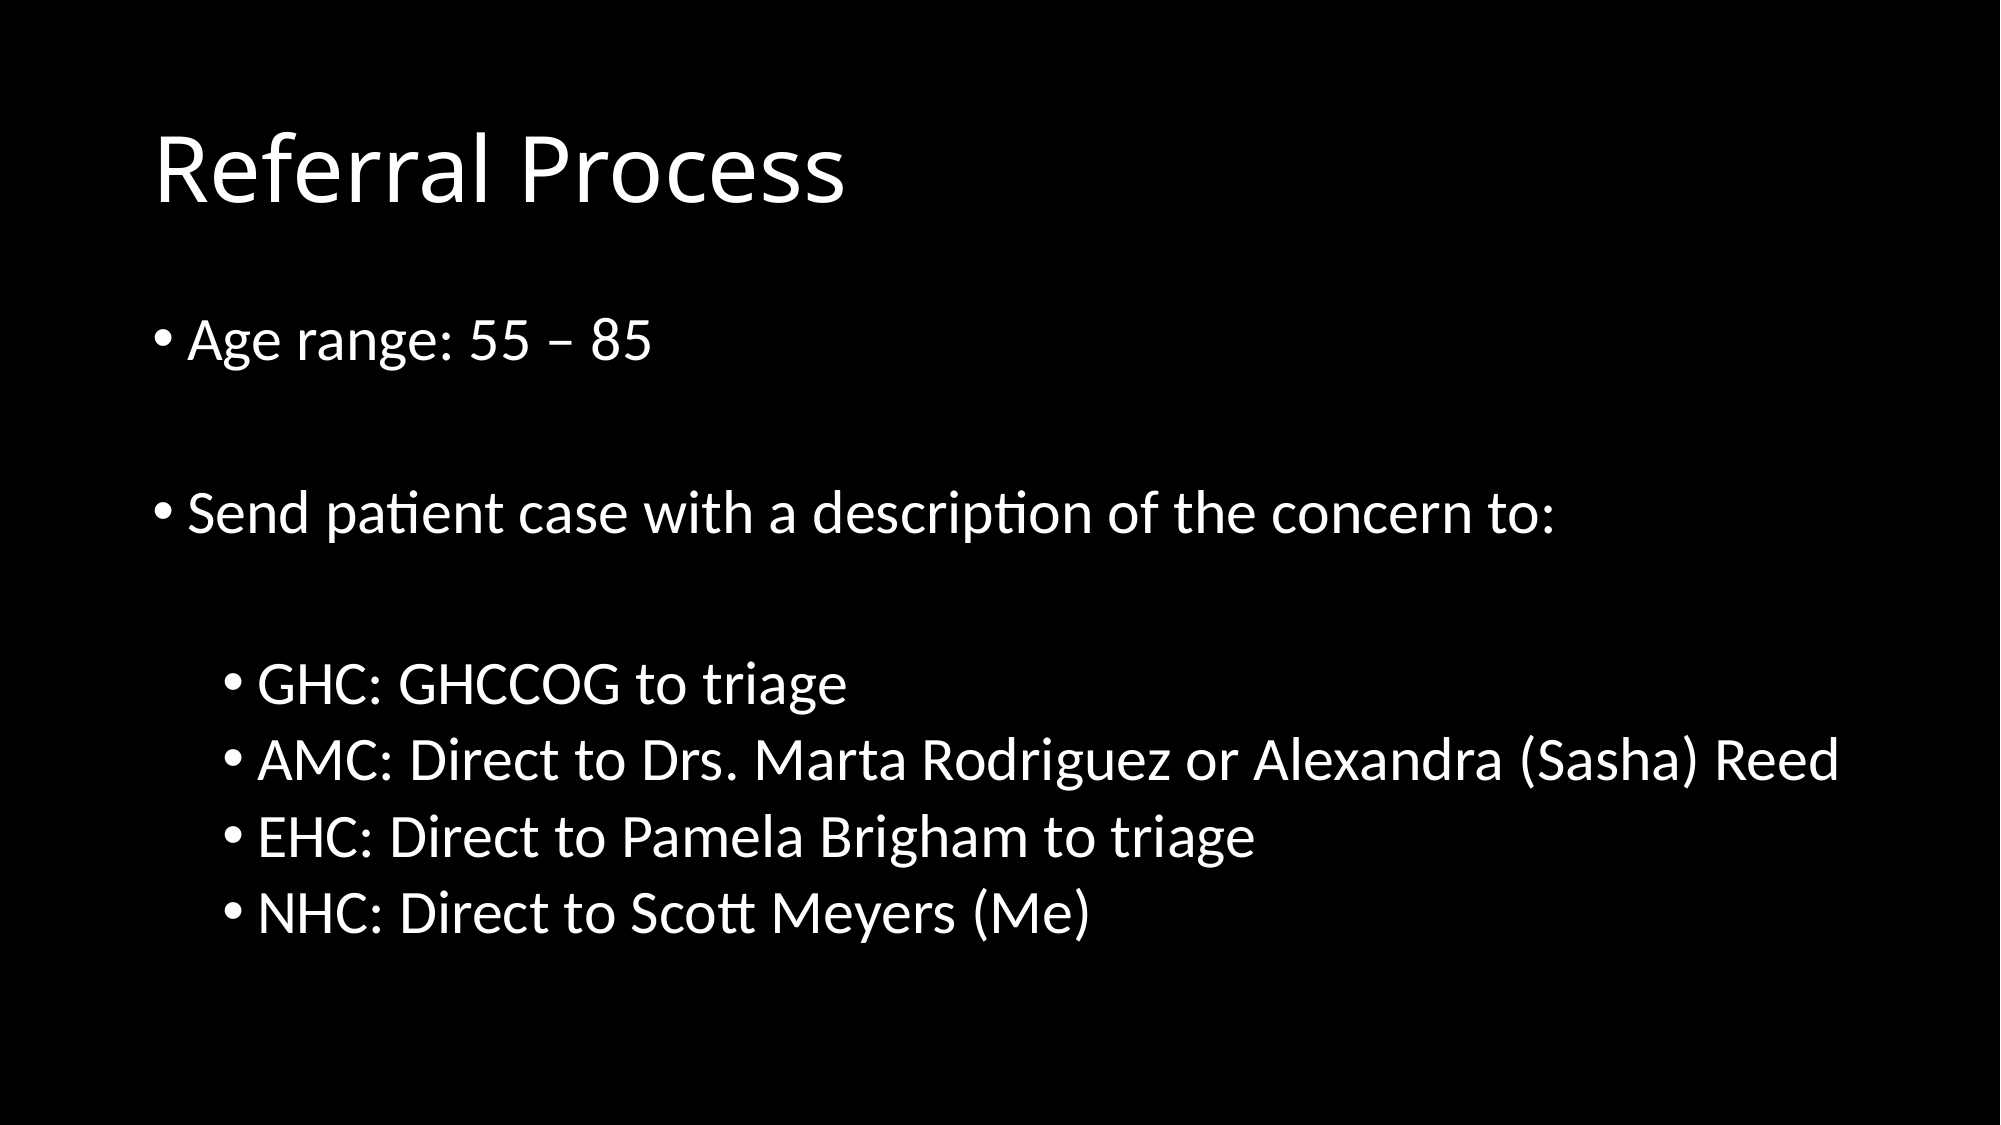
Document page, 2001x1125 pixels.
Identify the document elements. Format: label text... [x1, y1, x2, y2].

list Age range: 55 – 85 Send patient case with a description of the concern to: GHC: GHCCOG to triage AMC: Direct to Drs. Marta Rodriguez or Alexandra (Sasha) Reed EHC: Direct to Pamela Brigham to triage NHC: Direct to Scott Meyers (Me) [137, 299, 1863, 1014]
title Referral Process [137, 64, 1775, 282]
